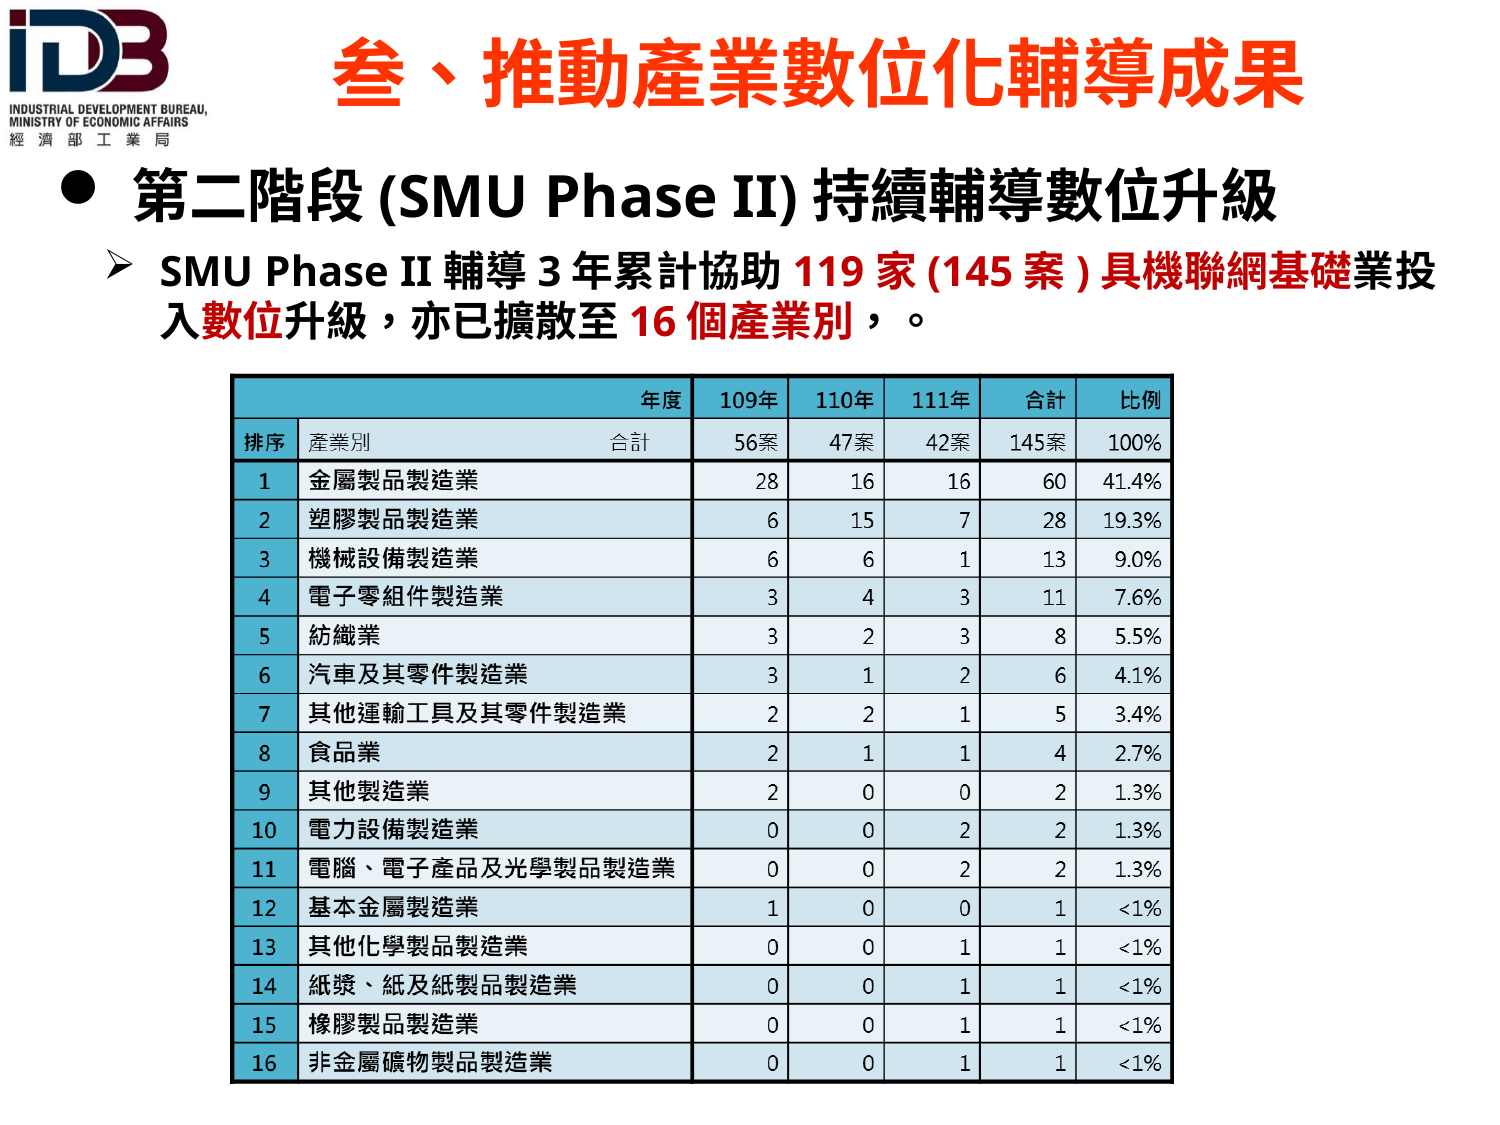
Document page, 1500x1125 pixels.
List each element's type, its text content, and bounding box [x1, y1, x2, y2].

picture [228, 373, 1176, 1091]
picture [4, 5, 211, 149]
list 第二階段(SMU Phase II)持續輔導數位升級 [41, 151, 1424, 238]
text_box SMU Phase II輔導3年累計協助119家(145案)具機聯網基礎業投入數位升級，亦已擴散至16個產業別，。 [88, 237, 1452, 352]
text_box 叁、推動產業數位化輔導成果 [144, 7, 1495, 136]
